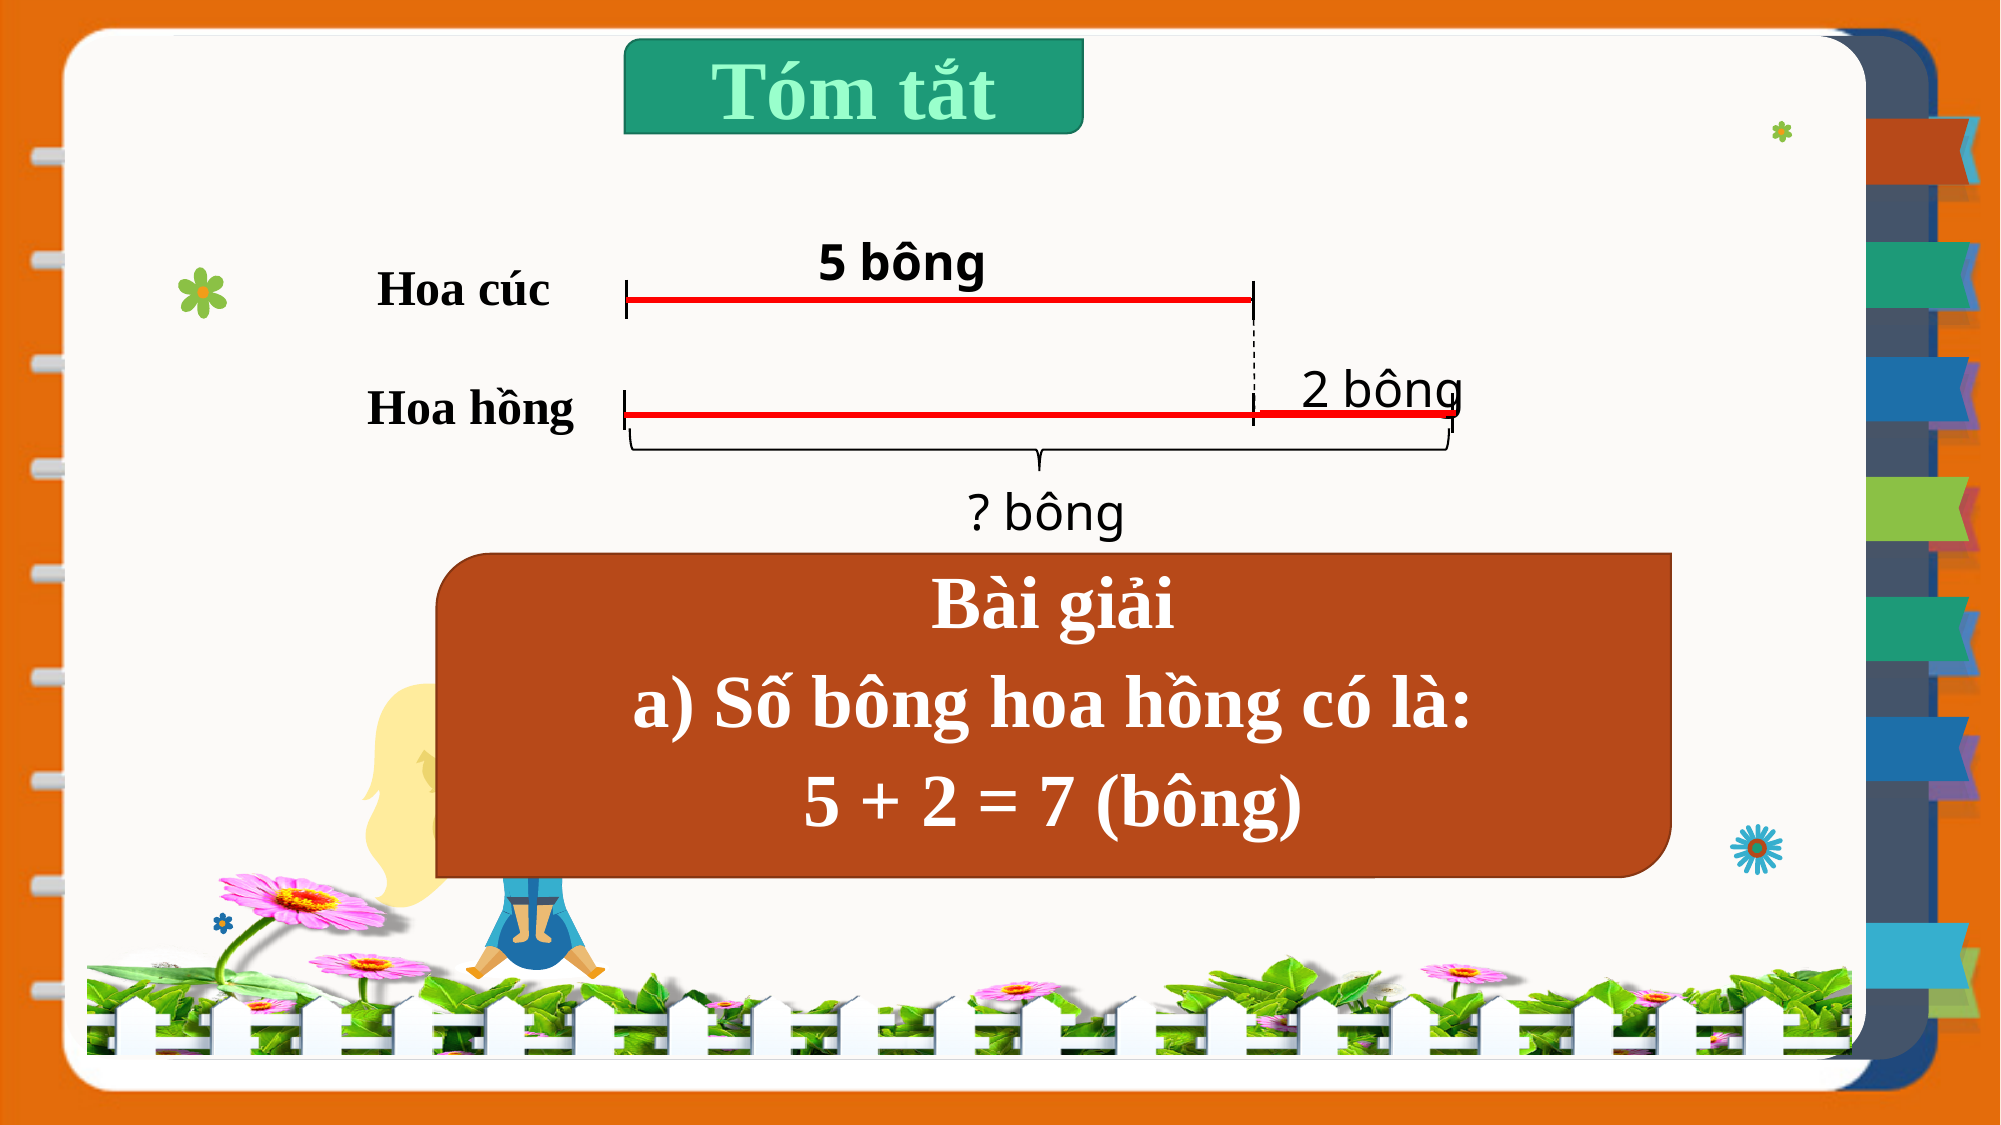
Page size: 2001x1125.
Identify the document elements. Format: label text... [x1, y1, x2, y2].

picture [0, 0, 2001, 1125]
text_box [628, 428, 1451, 472]
text_box Hoa hồng [353, 366, 601, 442]
text_box Bài giải a) Số bông hoa hồng có là: 5 + 2 = 7 (bông) [435, 552, 1672, 858]
text_box 5 bông [803, 223, 1021, 297]
text_box Hoa cúc [362, 247, 593, 323]
text_box 2 bông [1286, 350, 1513, 425]
text_box ? bông [954, 473, 1192, 549]
text_box Tóm tắt [623, 38, 1084, 135]
